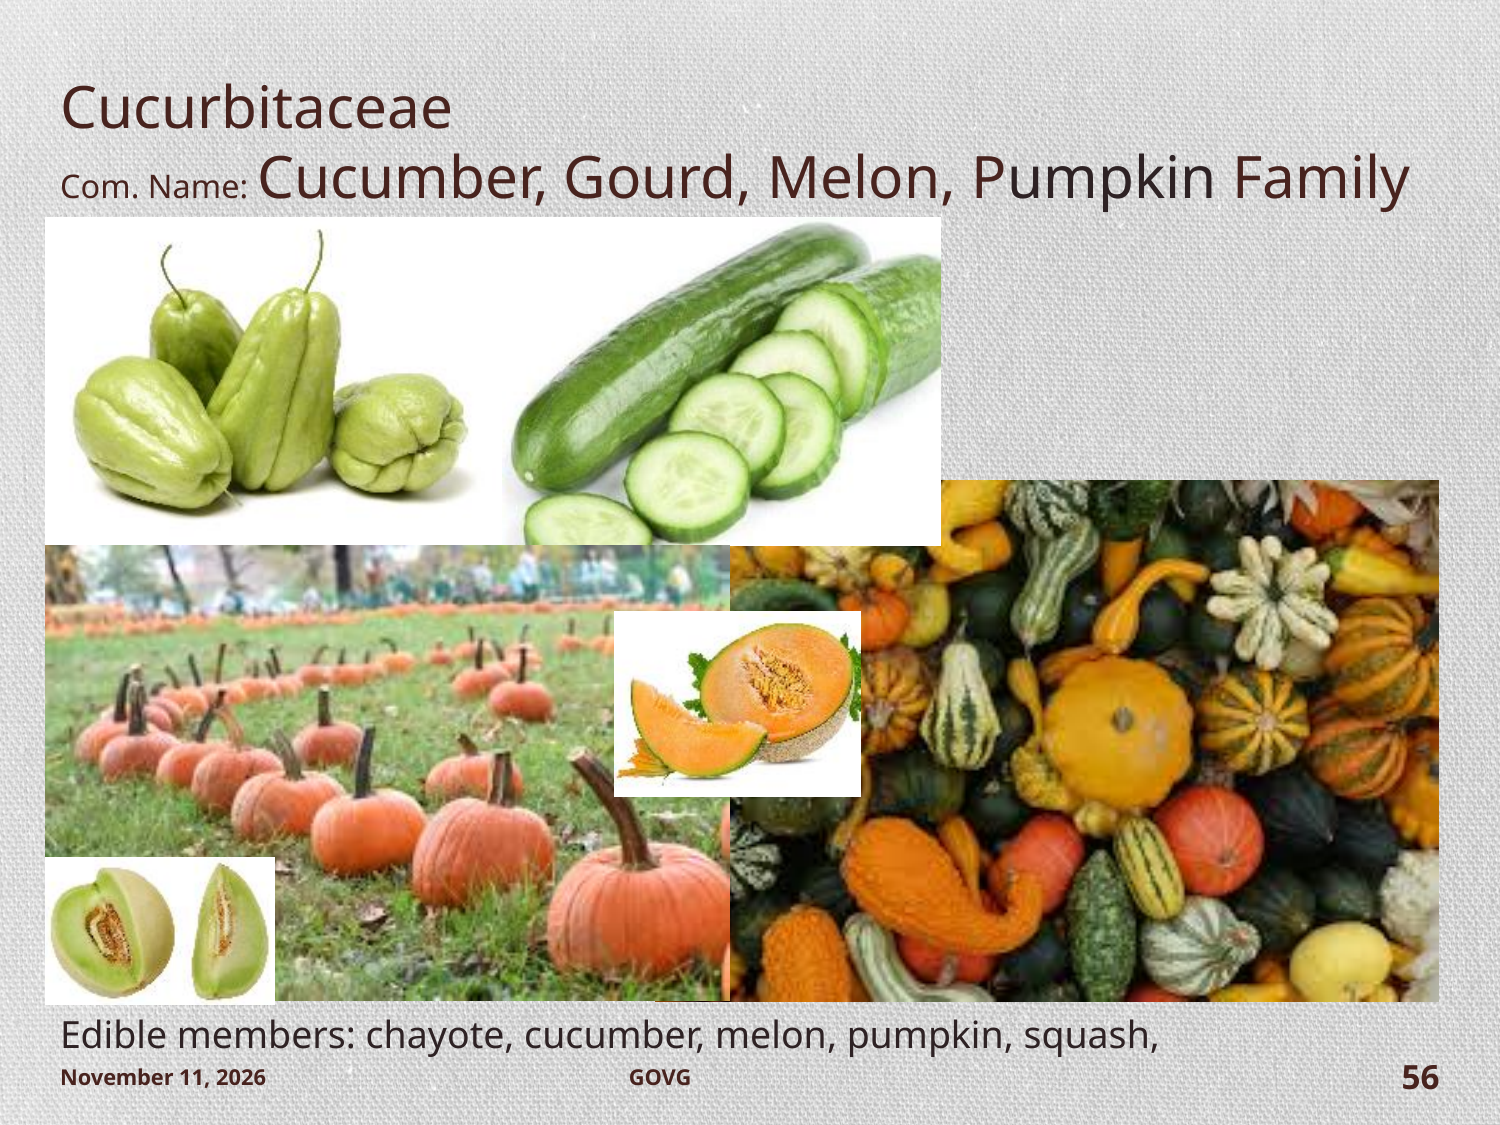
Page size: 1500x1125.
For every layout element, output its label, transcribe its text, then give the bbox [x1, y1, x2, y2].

slide_number 56 [1310, 1064, 1455, 1103]
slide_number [45, 1064, 396, 1103]
title Cucurbitaceae Com. Name: Cucumber, Gourd, Melon, Pumpkin Family [45, 42, 1455, 218]
text_box Edible members: chayote, cucumber, melon, pumpkin, squash, [45, 1004, 1455, 1064]
picture [44, 217, 1440, 1005]
footer GOVG [614, 1064, 1285, 1103]
